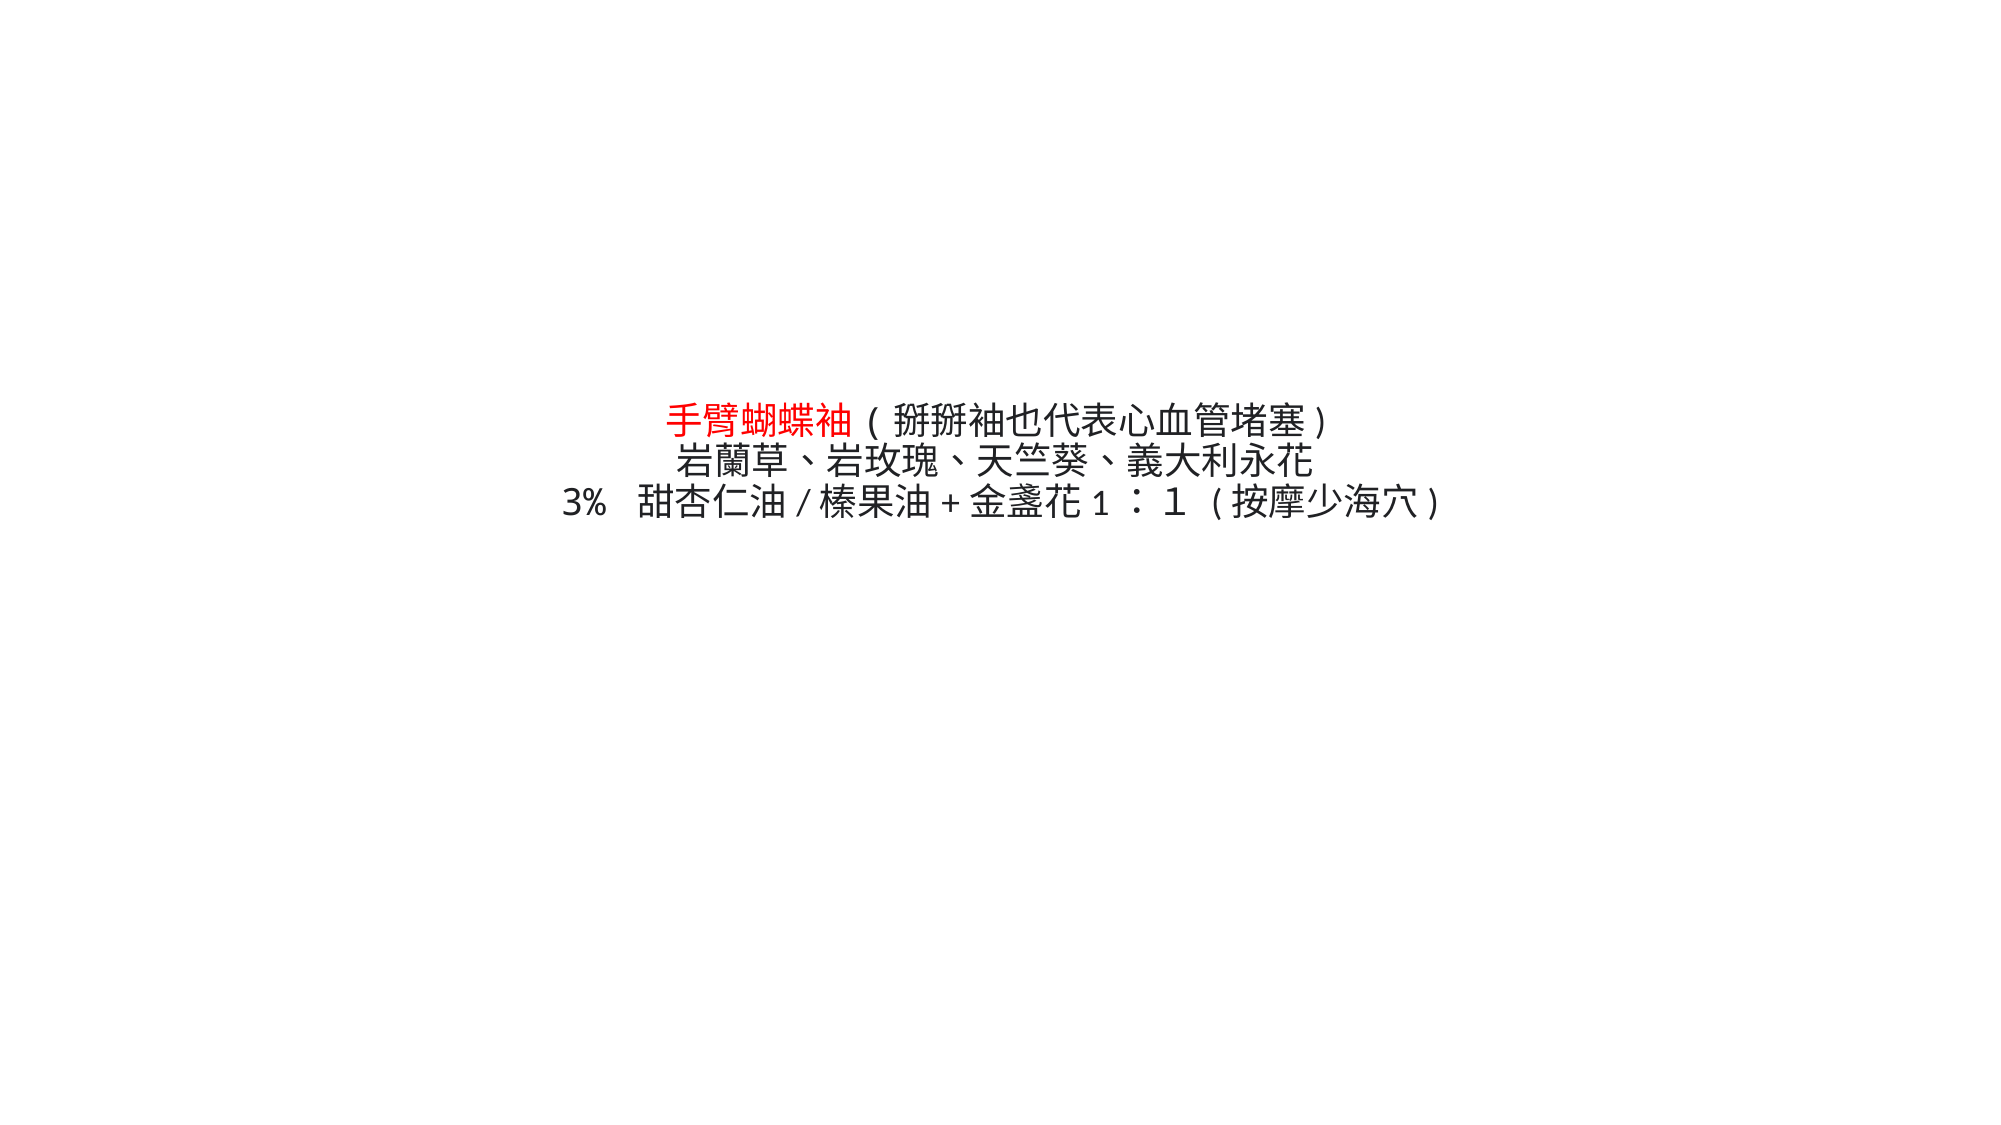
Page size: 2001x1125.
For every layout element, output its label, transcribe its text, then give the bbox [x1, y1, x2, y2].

title 手臂蝴蝶袖(掰掰袖也代表心血管堵塞) 岩蘭草、岩玫瑰、天竺葵、義大利永花 3% 甜杏仁油/榛果油+金盞花1：１ (按摩少海穴) [249, 184, 1750, 576]
